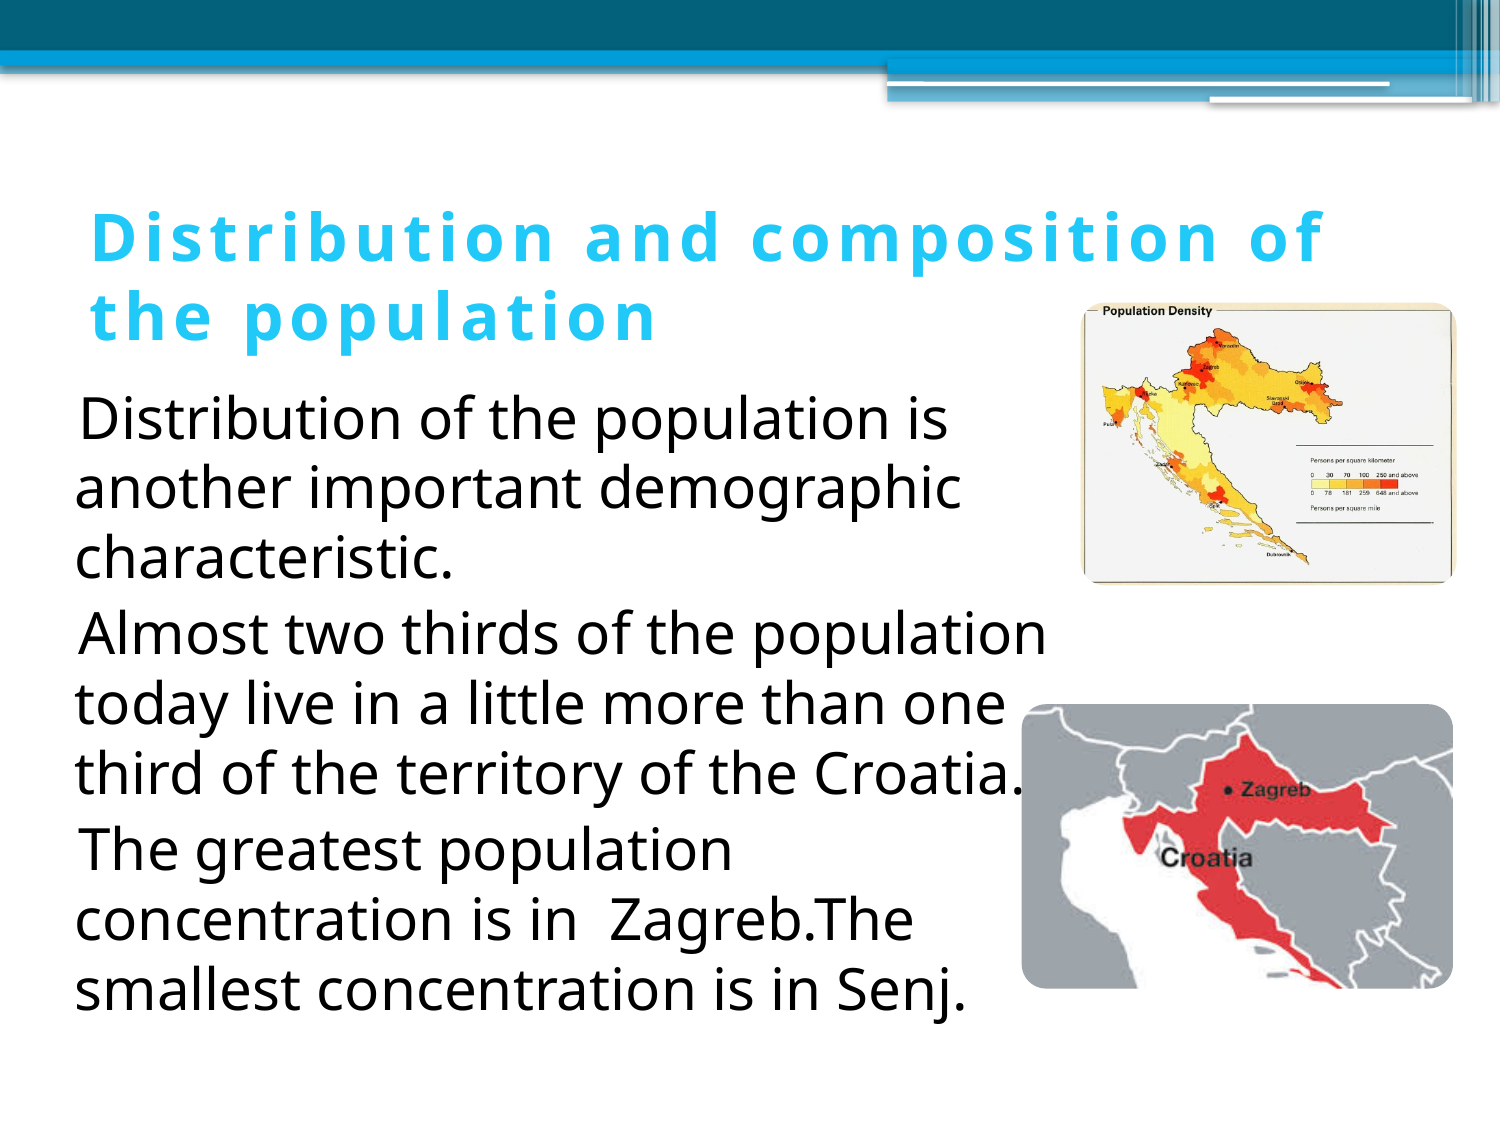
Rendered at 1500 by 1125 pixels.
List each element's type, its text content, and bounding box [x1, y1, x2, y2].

picture [1021, 703, 1454, 989]
picture [1080, 302, 1457, 586]
title Distribution and composition of the population [75, 187, 1425, 363]
list Distribution of the population is another important demographic characteristic. Almost two thirds of the population today live in a little more than one third of the territory of the Croatia. The greatest population concentration is in Zagreb.The smallest concentration is in Senj. [0, 373, 1093, 1083]
